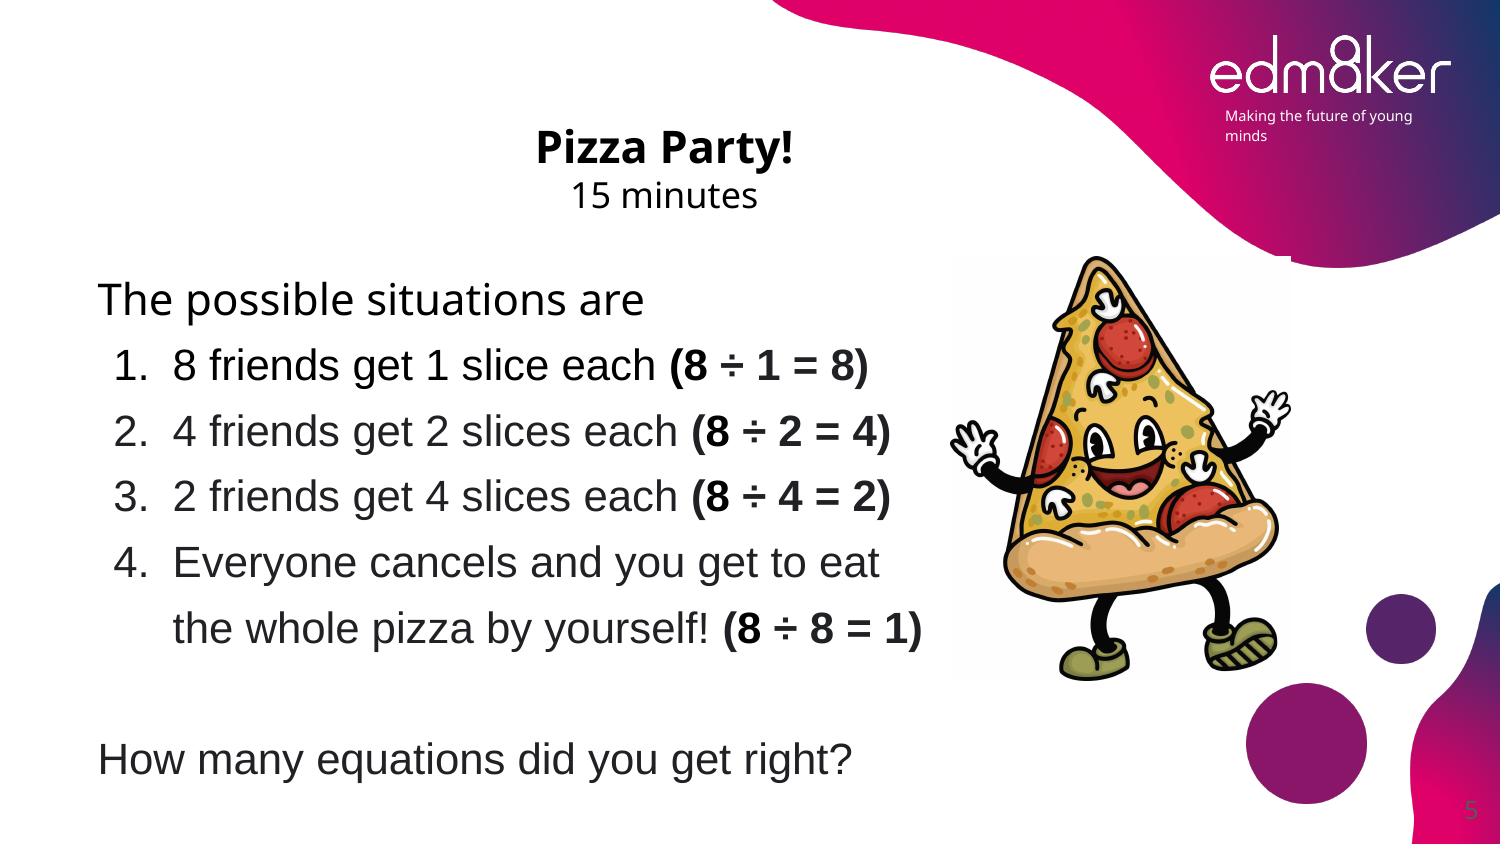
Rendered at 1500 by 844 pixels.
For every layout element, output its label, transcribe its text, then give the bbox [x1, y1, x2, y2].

title Pizza Party! 15 minutes [256, 103, 1073, 232]
slide_number ‹#› [1403, 779, 1494, 844]
picture [752, 0, 1500, 681]
picture [1366, 560, 1500, 844]
list The possible situations are 8 friends get 1 slice each (8 ÷ 1 = 8) 4 friends get 2 slices each (8 ÷ 2 = 4) 2 friends get 4 slices each (8 ÷ 4 = 2) Everyone cancels and you get to eat the whole pizza by yourself! (8 ÷ 8 = 1) How many equations did you get right? [82, 243, 967, 808]
picture [1246, 683, 1367, 804]
